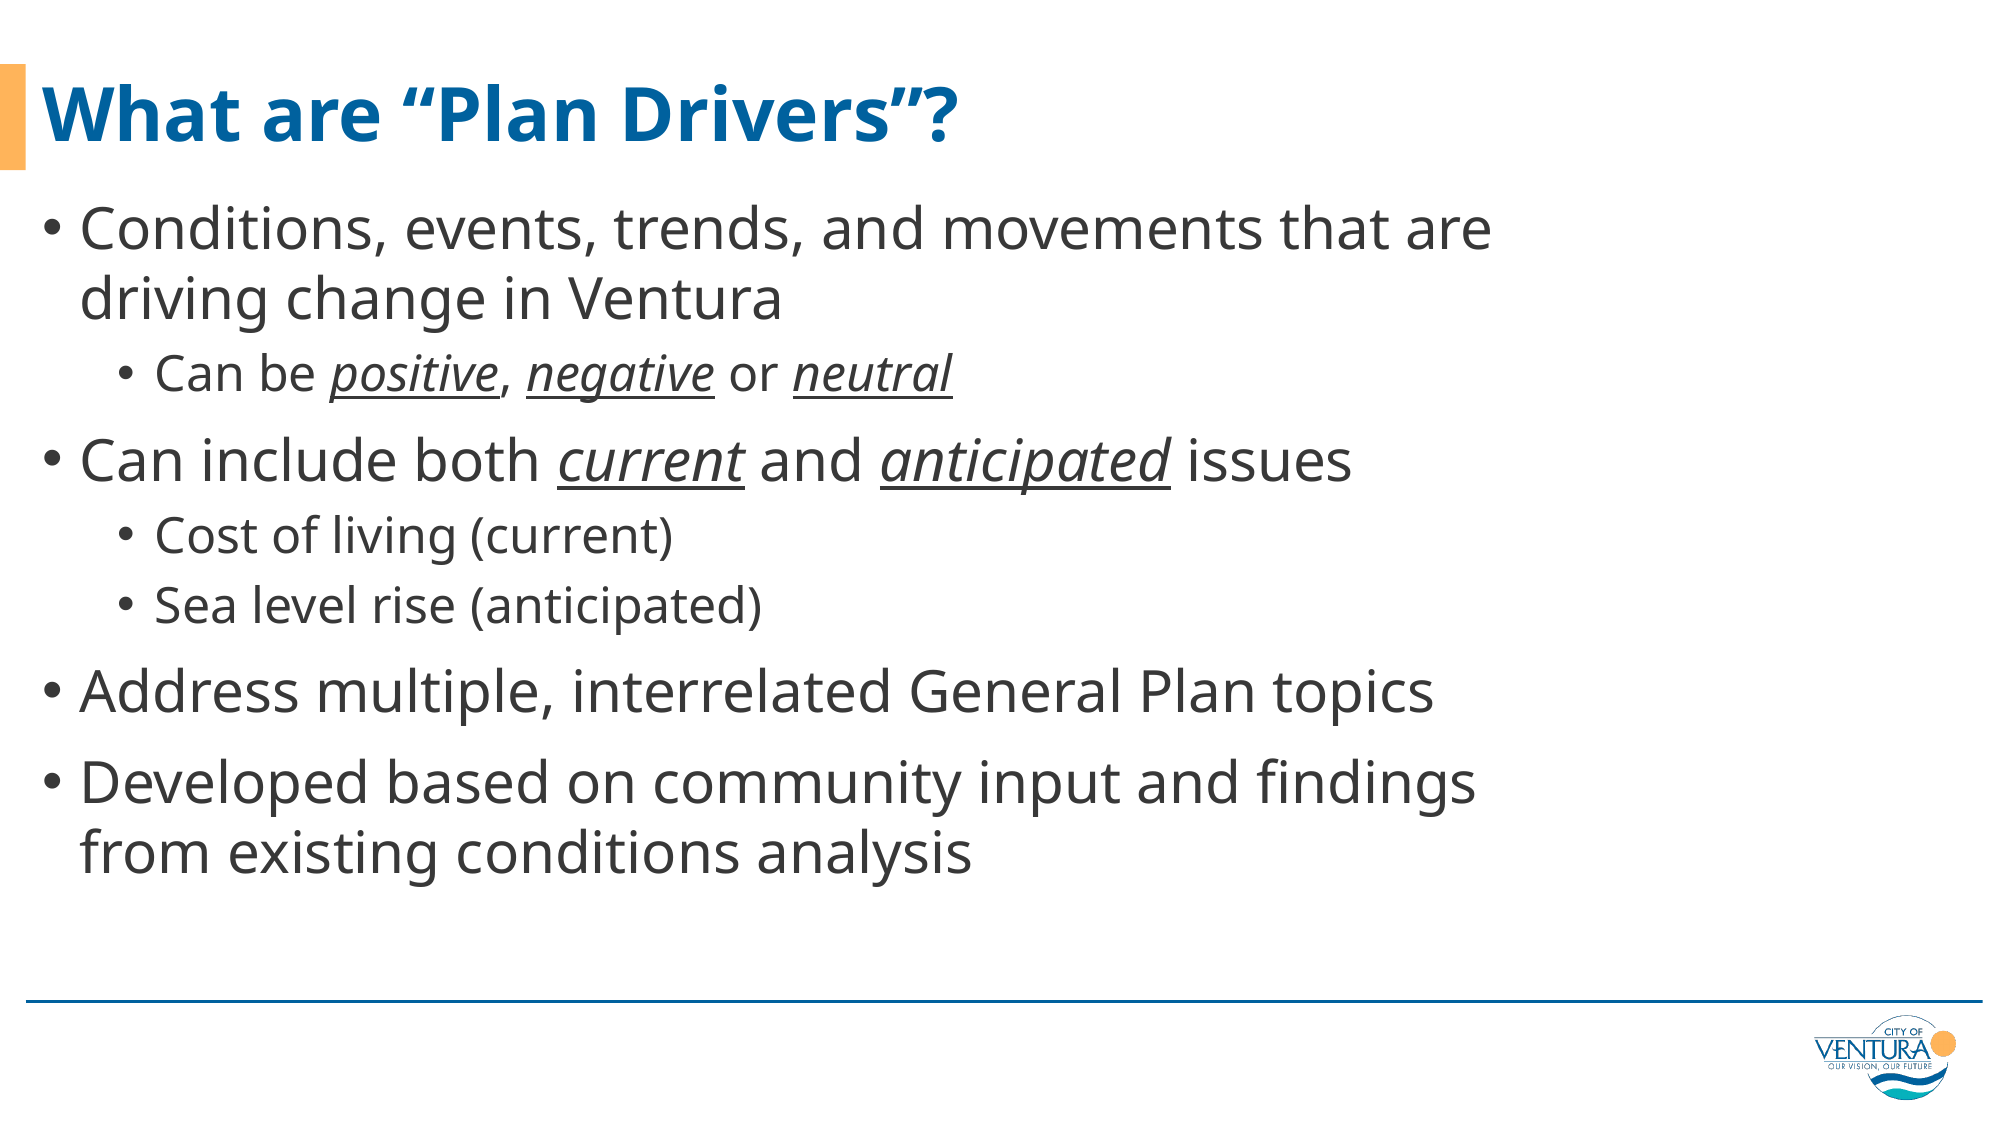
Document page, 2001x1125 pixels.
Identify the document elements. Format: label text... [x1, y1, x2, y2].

picture [1802, 1010, 1965, 1103]
list Conditions, events, trends, and movements that are driving change in Ventura Can be positive, negative or neutral Can include both current and anticipated issues Cost of living (current) Sea level rise (anticipated) Address multiple, interrelated General Plan topics Developed based on community input and findings from existing conditions analysis [27, 184, 1514, 898]
title What are “Plan Drivers”? [27, 77, 1947, 157]
